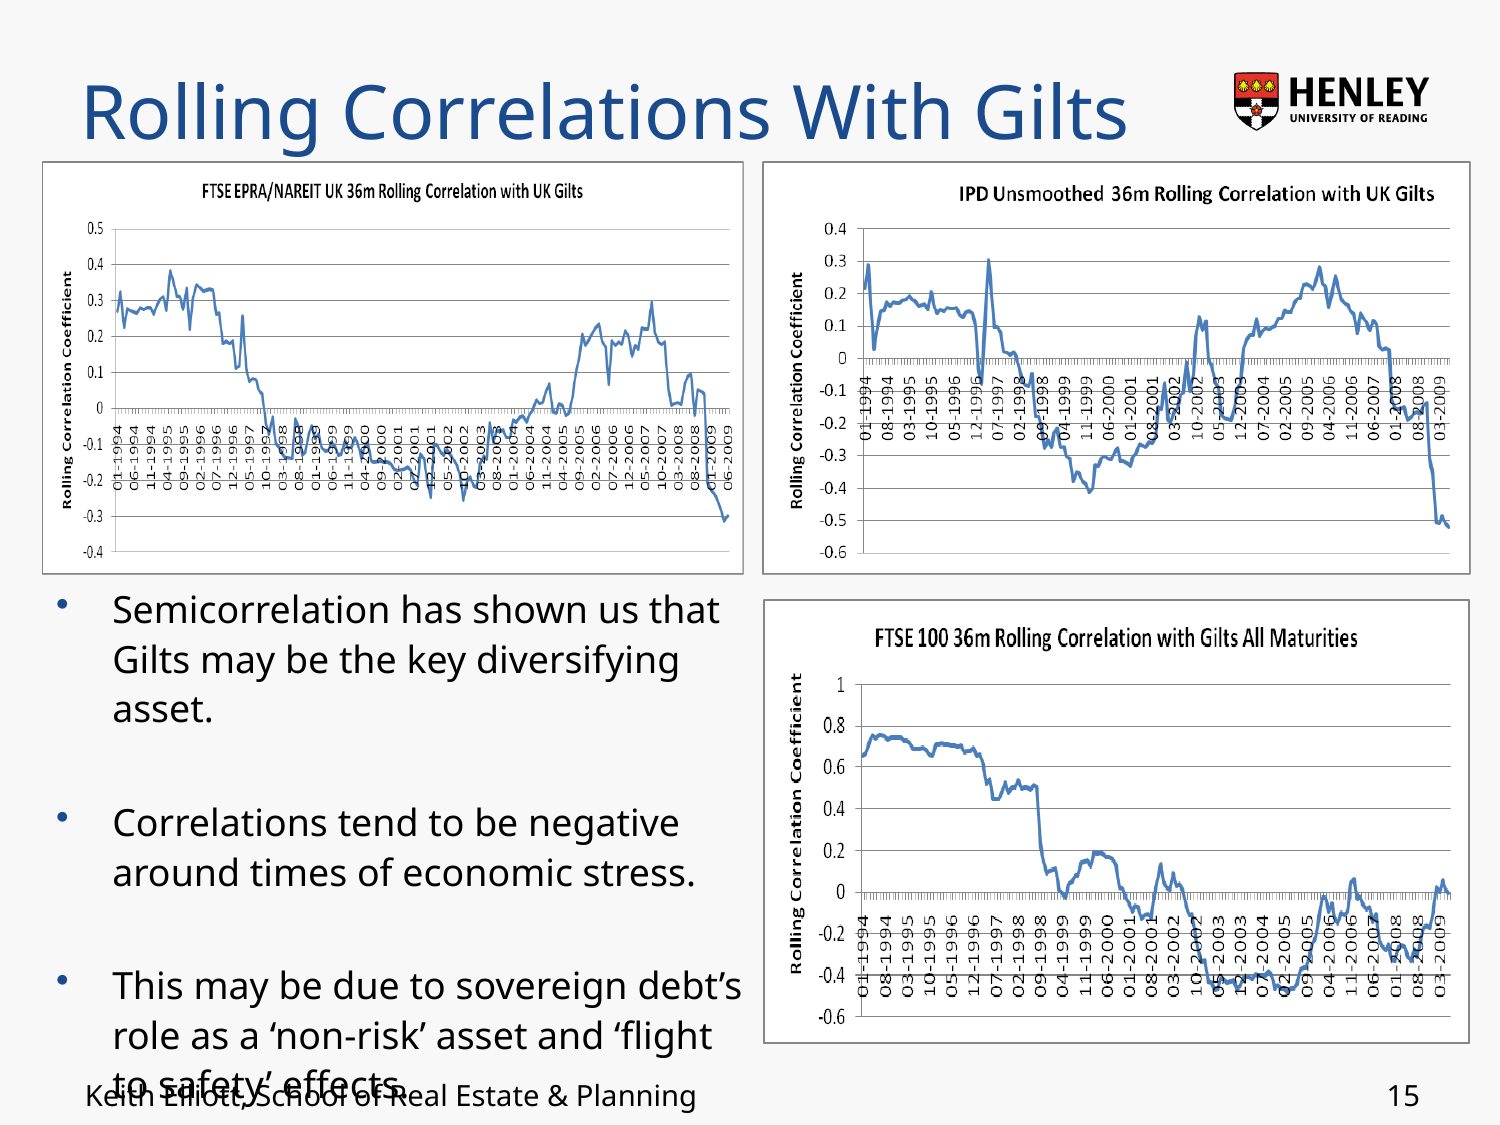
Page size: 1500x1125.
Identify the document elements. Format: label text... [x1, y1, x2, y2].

picture [761, 597, 1471, 1048]
title Rolling Correlations With Gilts [64, 42, 1214, 162]
slide_number 15 [1323, 1069, 1436, 1125]
picture [40, 160, 744, 575]
text_box Semicorrelation has shown us that Gilts may be the key diversifying asset. Correlations tend to be negative around times of economic stress. This may be due to sovereign debt’s role as a ‘non-risk’ asset and ‘flight to safety’ effects. [41, 574, 762, 1114]
picture [761, 160, 1471, 575]
picture [1234, 71, 1429, 136]
